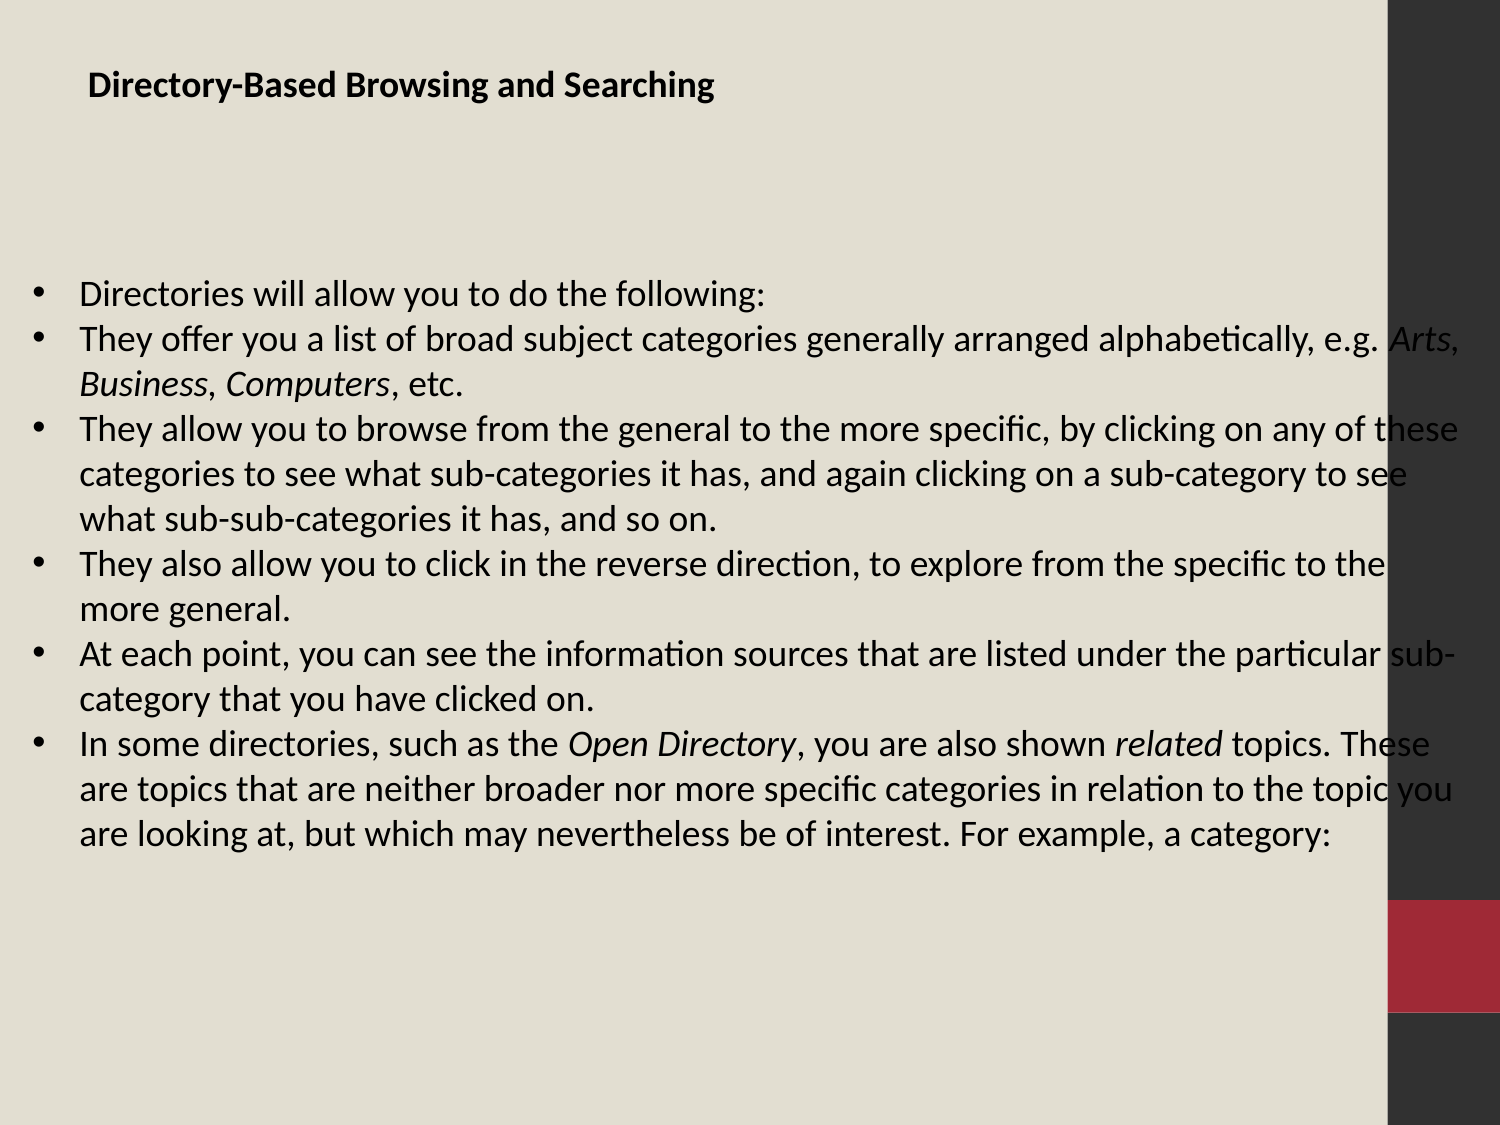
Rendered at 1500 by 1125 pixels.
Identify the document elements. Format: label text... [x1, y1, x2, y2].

list Directories will allow you to do the following: They offer you a list of broad subject categories generally arranged alphabetically, e.g. Arts, Business, Computers, etc. They allow you to browse from the general to the more specific, by clicking on any of these categories to see what sub-categories it has, and again clicking on a sub-category to see what sub-sub-categories it has, and so on. They also allow you to click in the reverse direction, to explore from the specific to the more general. At each point, you can see the information sources that are listed under the particular sub-category that you have clicked on. In some directories, such as the Open Directory, you are also shown related topics. These are topics that are neither broader nor more specific categories in relation to the topic you are looking at, but which may nevertheless be of interest. For example, a category: [32, 268, 1468, 983]
title Directory-Based Browsing and Searching [87, 59, 1413, 202]
